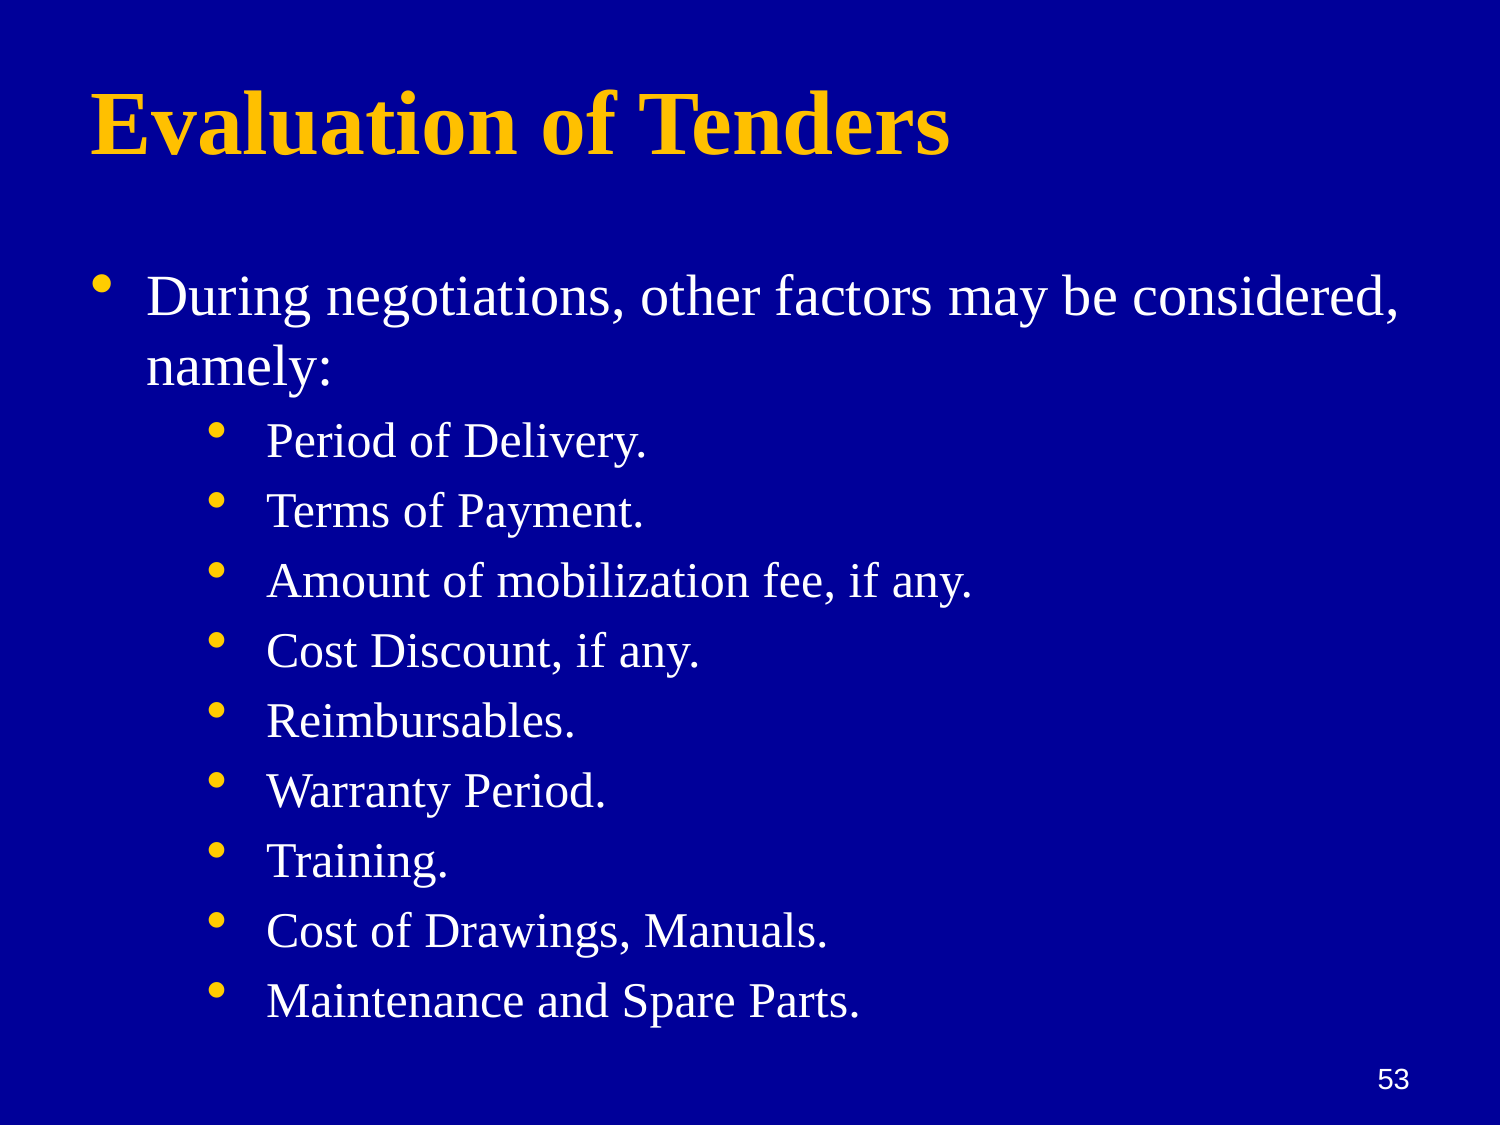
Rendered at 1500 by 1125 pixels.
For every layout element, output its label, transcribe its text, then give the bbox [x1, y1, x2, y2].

title Evaluation of Tenders [75, 47, 1425, 188]
list During negotiations, other factors may be considered, namely: Period of Delivery. Terms of Payment. Amount of mobilization fee, if any. Cost Discount, if any. Reimbursables. Warranty Period. Training. Cost of Drawings, Manuals. Maintenance and Spare Parts. [75, 249, 1425, 1113]
slide_number 53 [1074, 1024, 1425, 1103]
